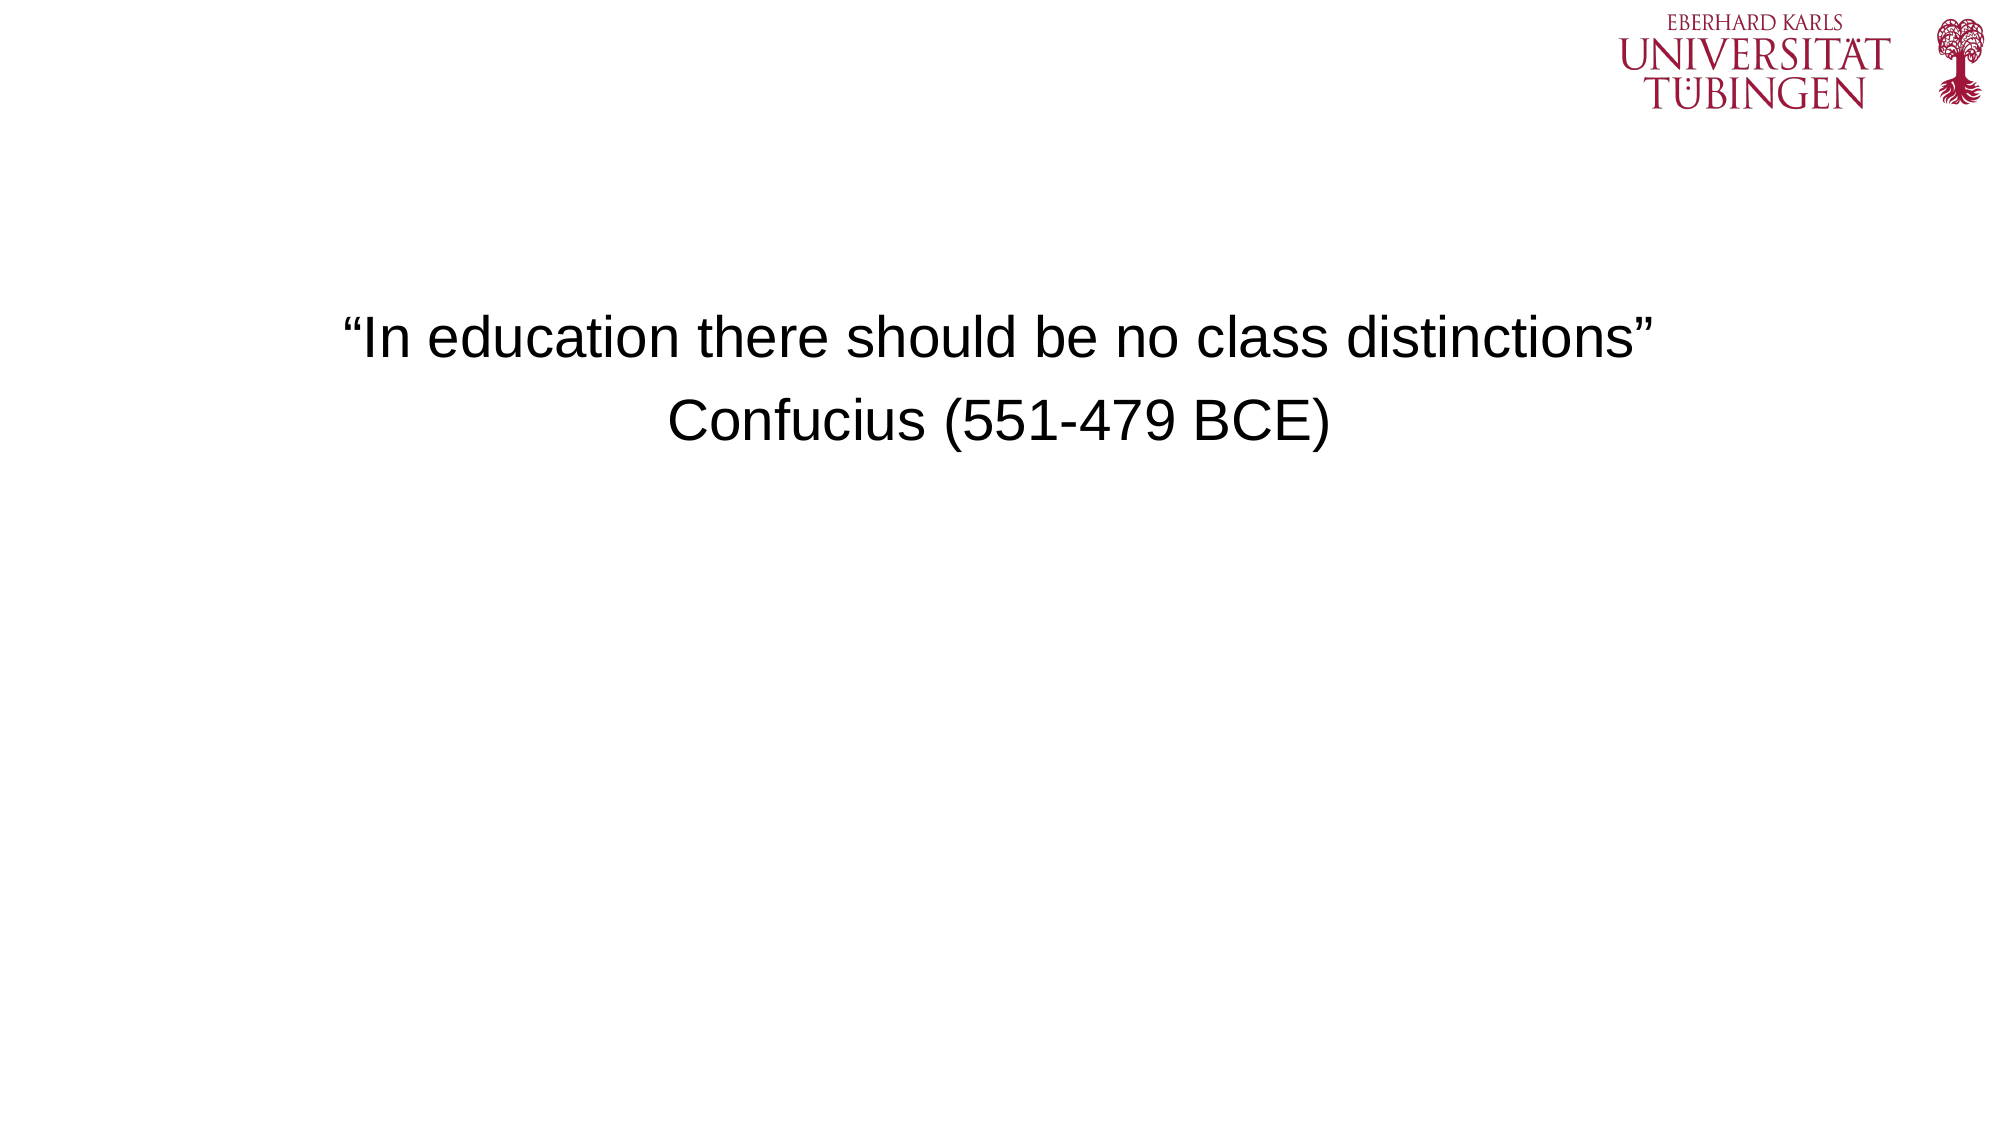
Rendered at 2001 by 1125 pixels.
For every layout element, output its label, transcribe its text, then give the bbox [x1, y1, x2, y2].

picture [1611, 0, 1989, 121]
list “In education there should be no class distinctions” Confucius (551-479 BCE) [137, 299, 1863, 1014]
